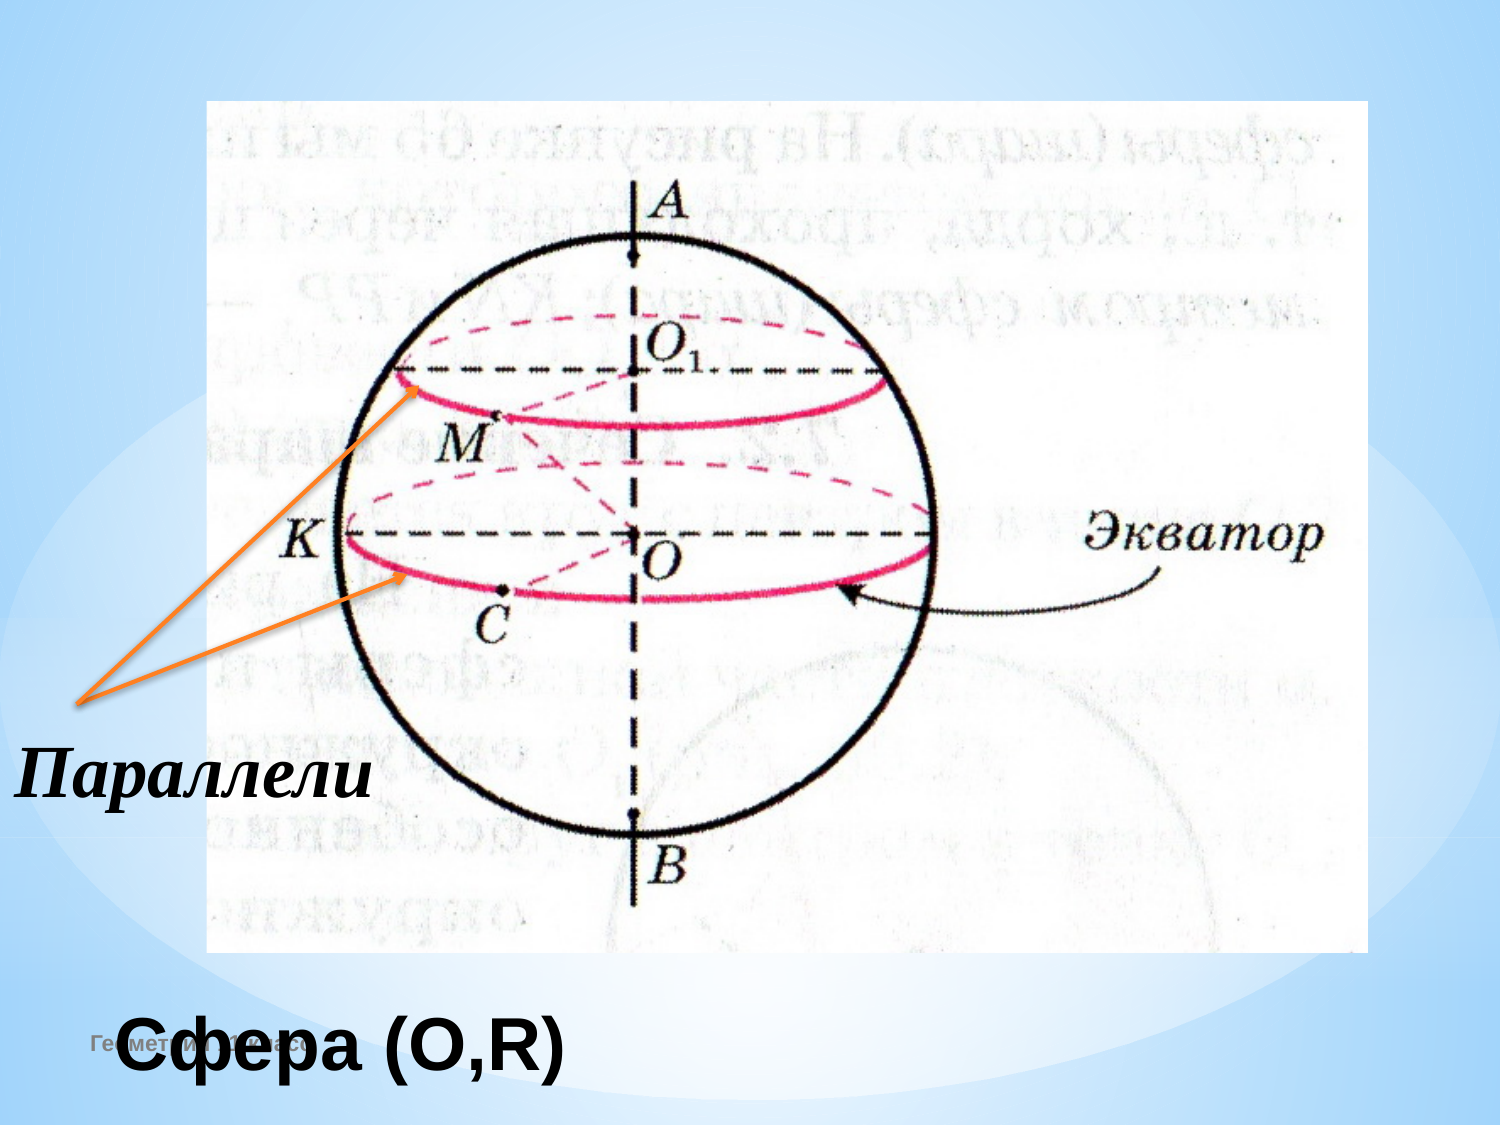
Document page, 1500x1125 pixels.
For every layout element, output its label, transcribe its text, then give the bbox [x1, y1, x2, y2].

footer Геометрия 11 класс [75, 1012, 625, 1073]
text_box Параллели [0, 714, 200, 820]
text_box Сфера (O,R) [100, 987, 1022, 1093]
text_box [76, 385, 420, 705]
picture [206, 101, 1369, 953]
